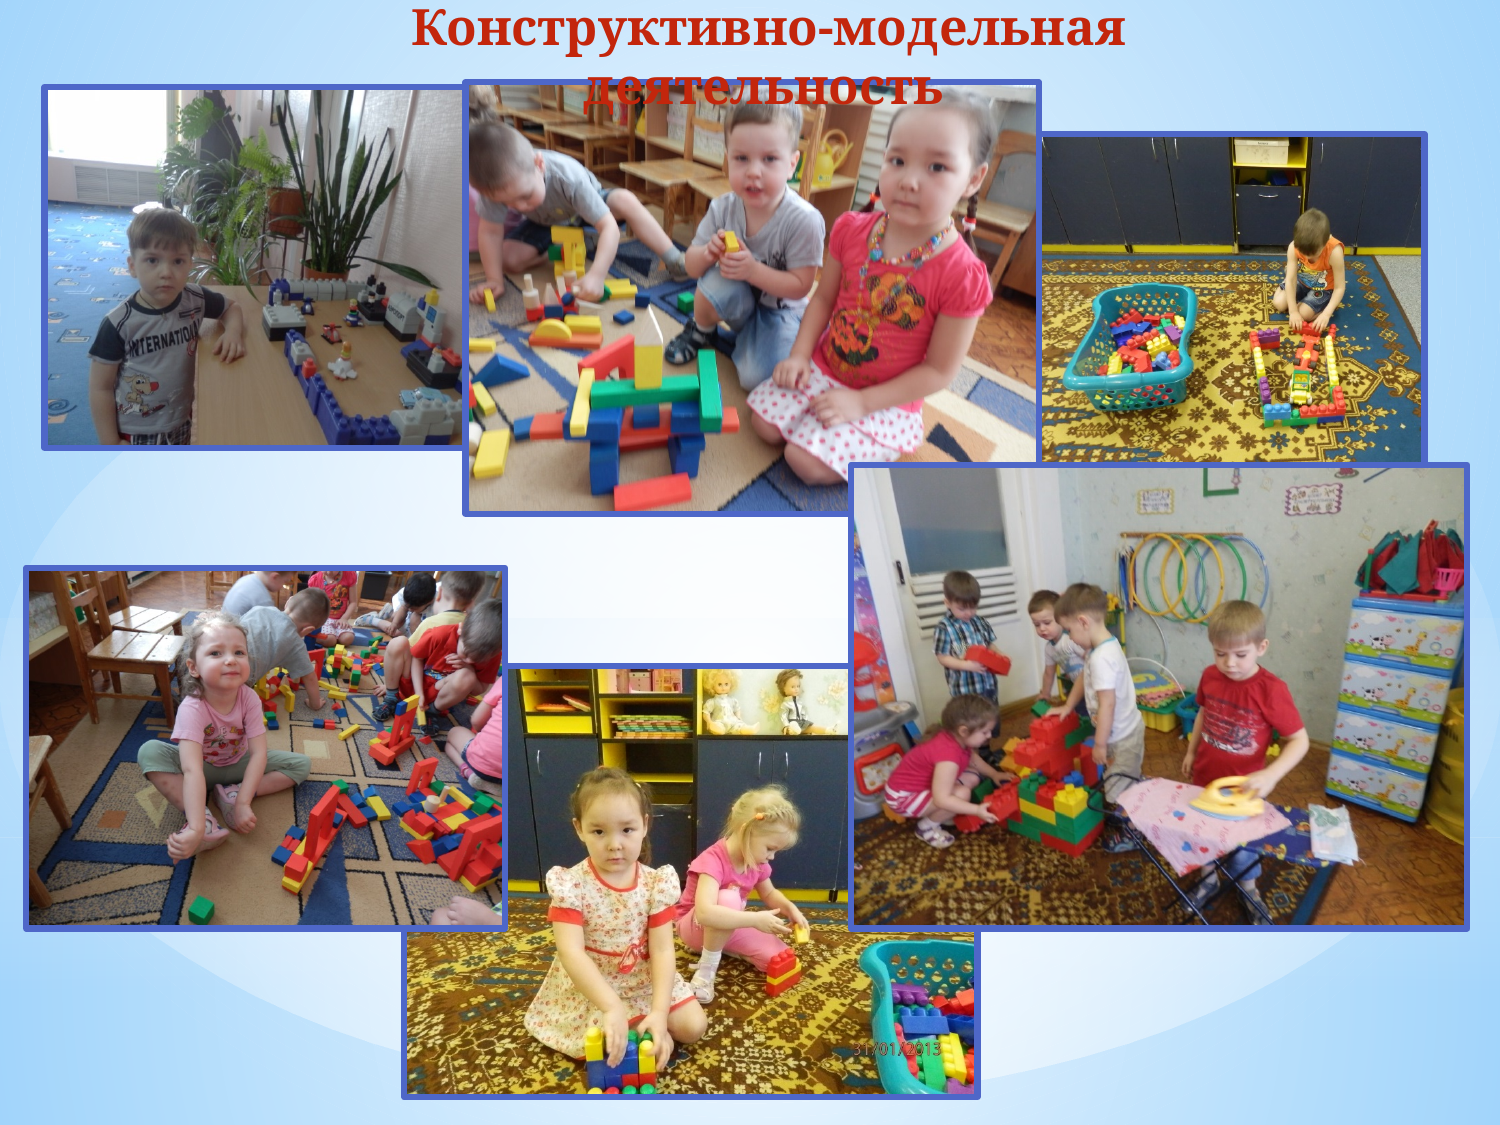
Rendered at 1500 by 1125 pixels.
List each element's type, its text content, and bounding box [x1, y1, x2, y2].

picture [29, 85, 1465, 1095]
text_box Конструктивно-модельная деятельность [219, 0, 1319, 123]
